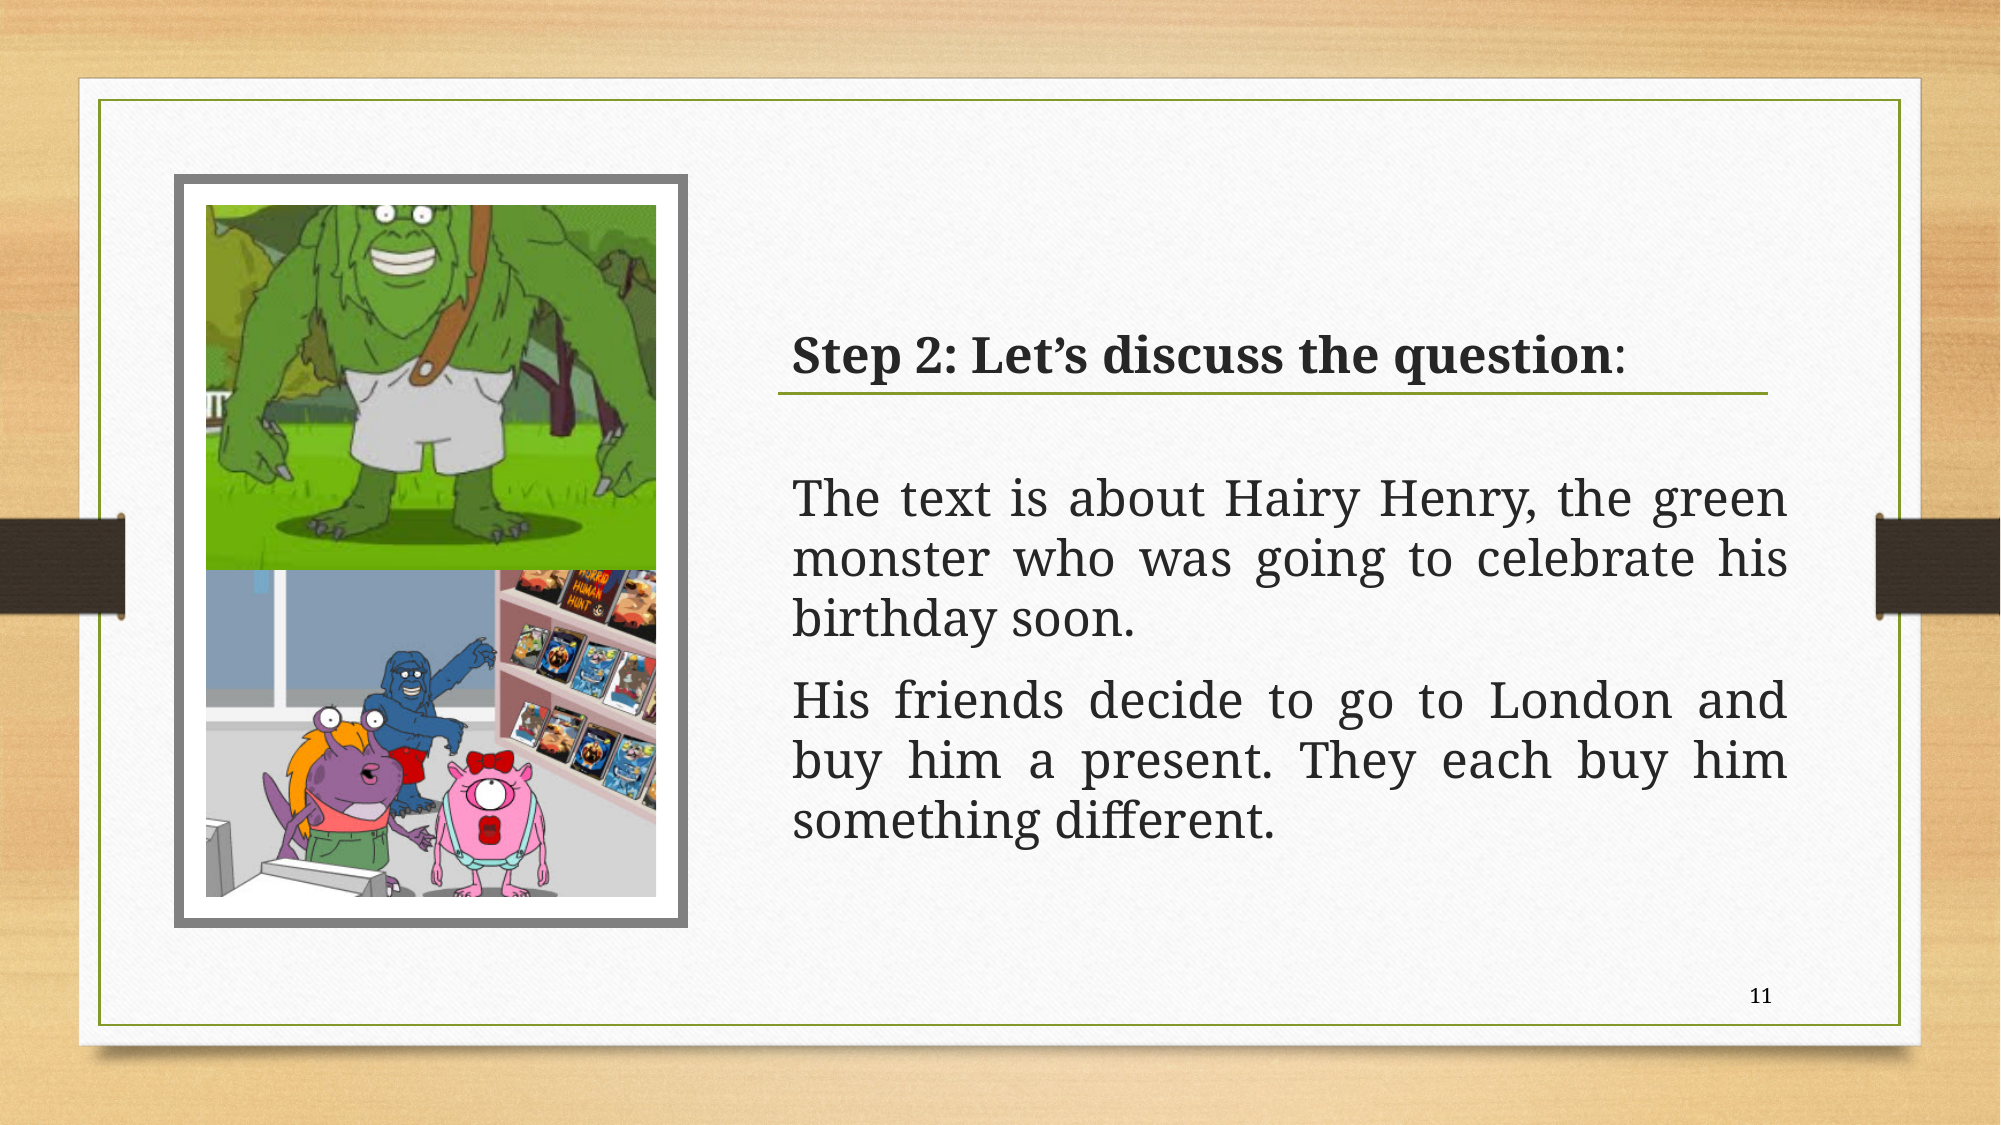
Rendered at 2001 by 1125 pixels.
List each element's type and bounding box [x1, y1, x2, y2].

text_box [0, 0, 2000, 1125]
picture [205, 205, 657, 897]
